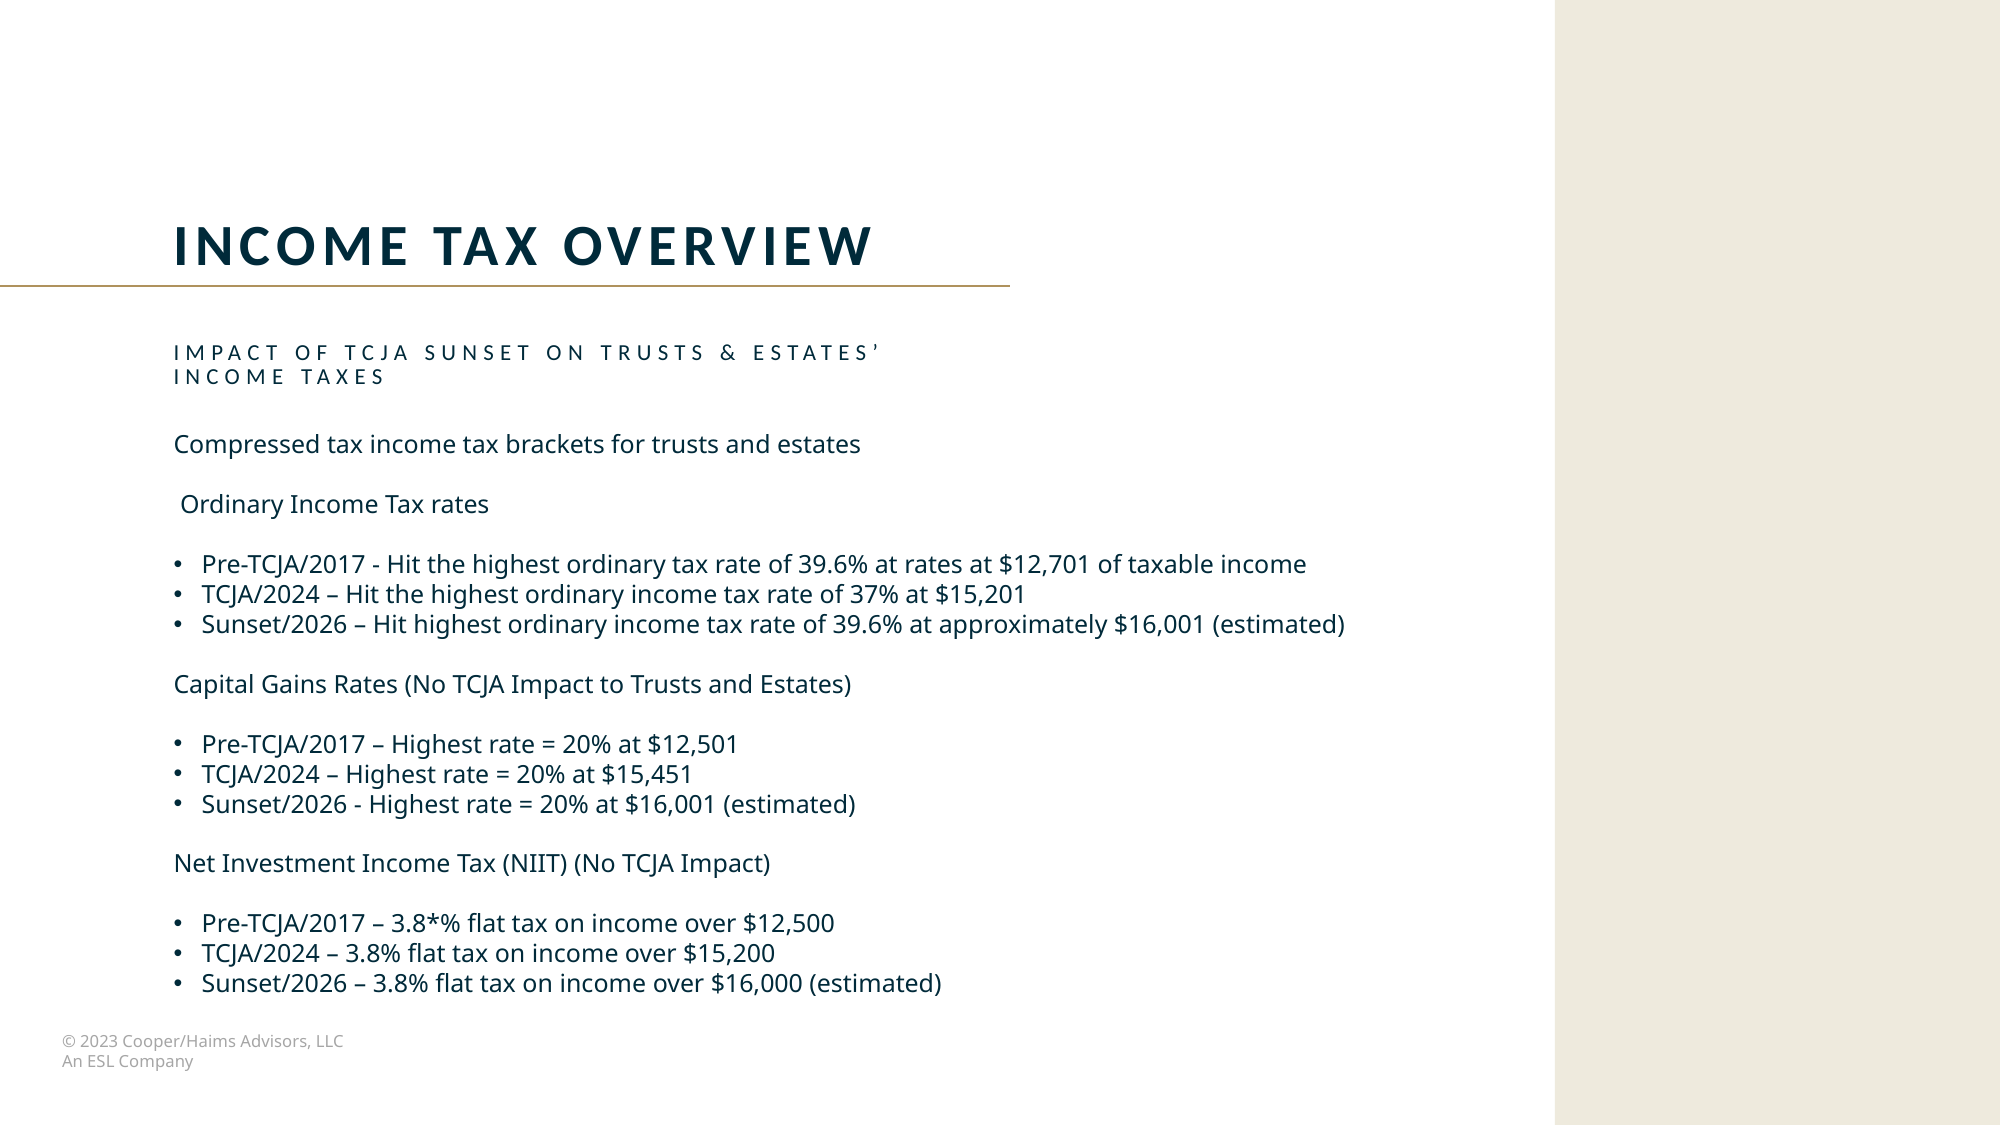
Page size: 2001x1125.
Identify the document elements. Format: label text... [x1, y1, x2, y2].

list Impact of tcja sunset on trusts & estates’ income taxes [158, 332, 989, 375]
list Income tax overview [158, 207, 1548, 287]
list Compressed tax income tax brackets for trusts and estates Ordinary Income Tax rates Pre-TCJA/2017 - Hit the highest ordinary tax rate of 39.6% at rates at $12,701 of taxable income TCJA/2024 – Hit the highest ordinary income tax rate of 37% at $15,201 Sunset/2026 – Hit highest ordinary income tax rate of 39.6% at approximately $16,001 (estimated) Capital Gains Rates (No TCJA Impact to Trusts and Estates) Pre-TCJA/2017 – Highest rate = 20% at $12,501 TCJA/2024 – Highest rate = 20% at $15,451 Sunset/2026 - Highest rate = 20% at $16,001 (estimated) Net Investment Income Tax (NIIT) (No TCJA Impact) Pre-TCJA/2017 – 3.8*% flat tax on income over $12,500 TCJA/2024 – 3.8% flat tax on income over $15,200 Sunset/2026 – 3.8% flat tax on income over $16,000 (estimated) [158, 421, 1448, 1033]
